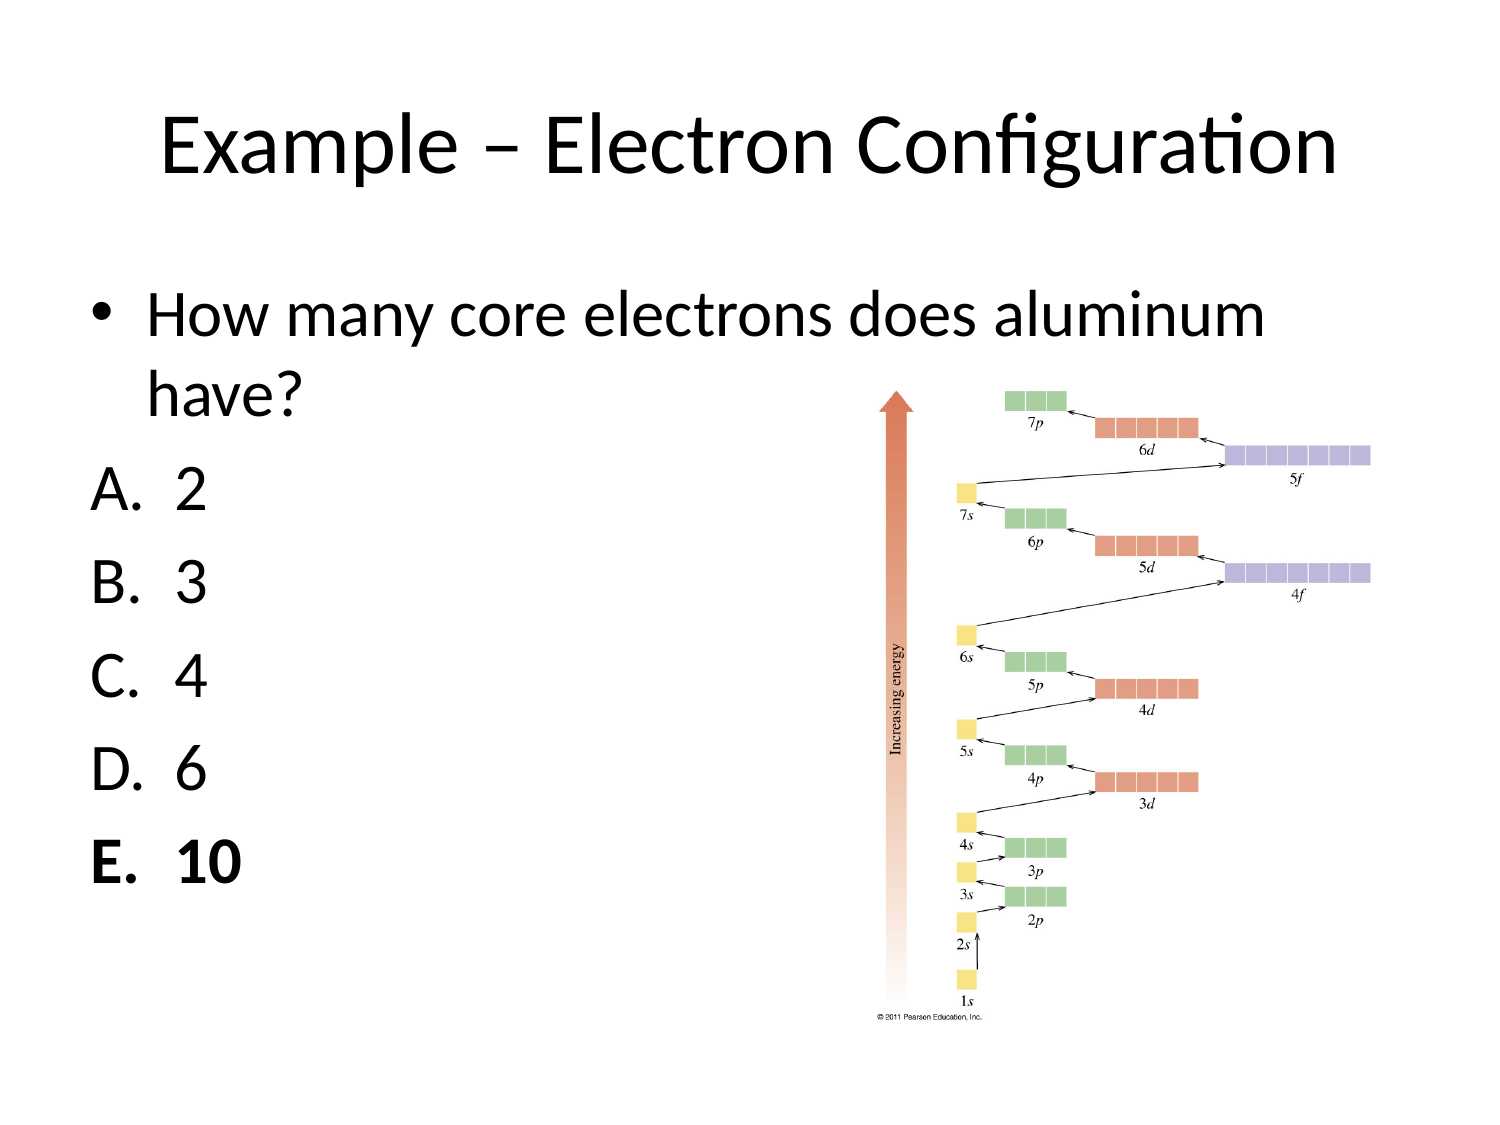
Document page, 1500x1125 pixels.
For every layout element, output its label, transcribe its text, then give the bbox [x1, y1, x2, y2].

list How many core electrons does aluminum have? 2 3 4 6 10 [75, 262, 1425, 1005]
picture [862, 374, 1387, 1038]
title Example – Electron Configuration [75, 45, 1425, 233]
